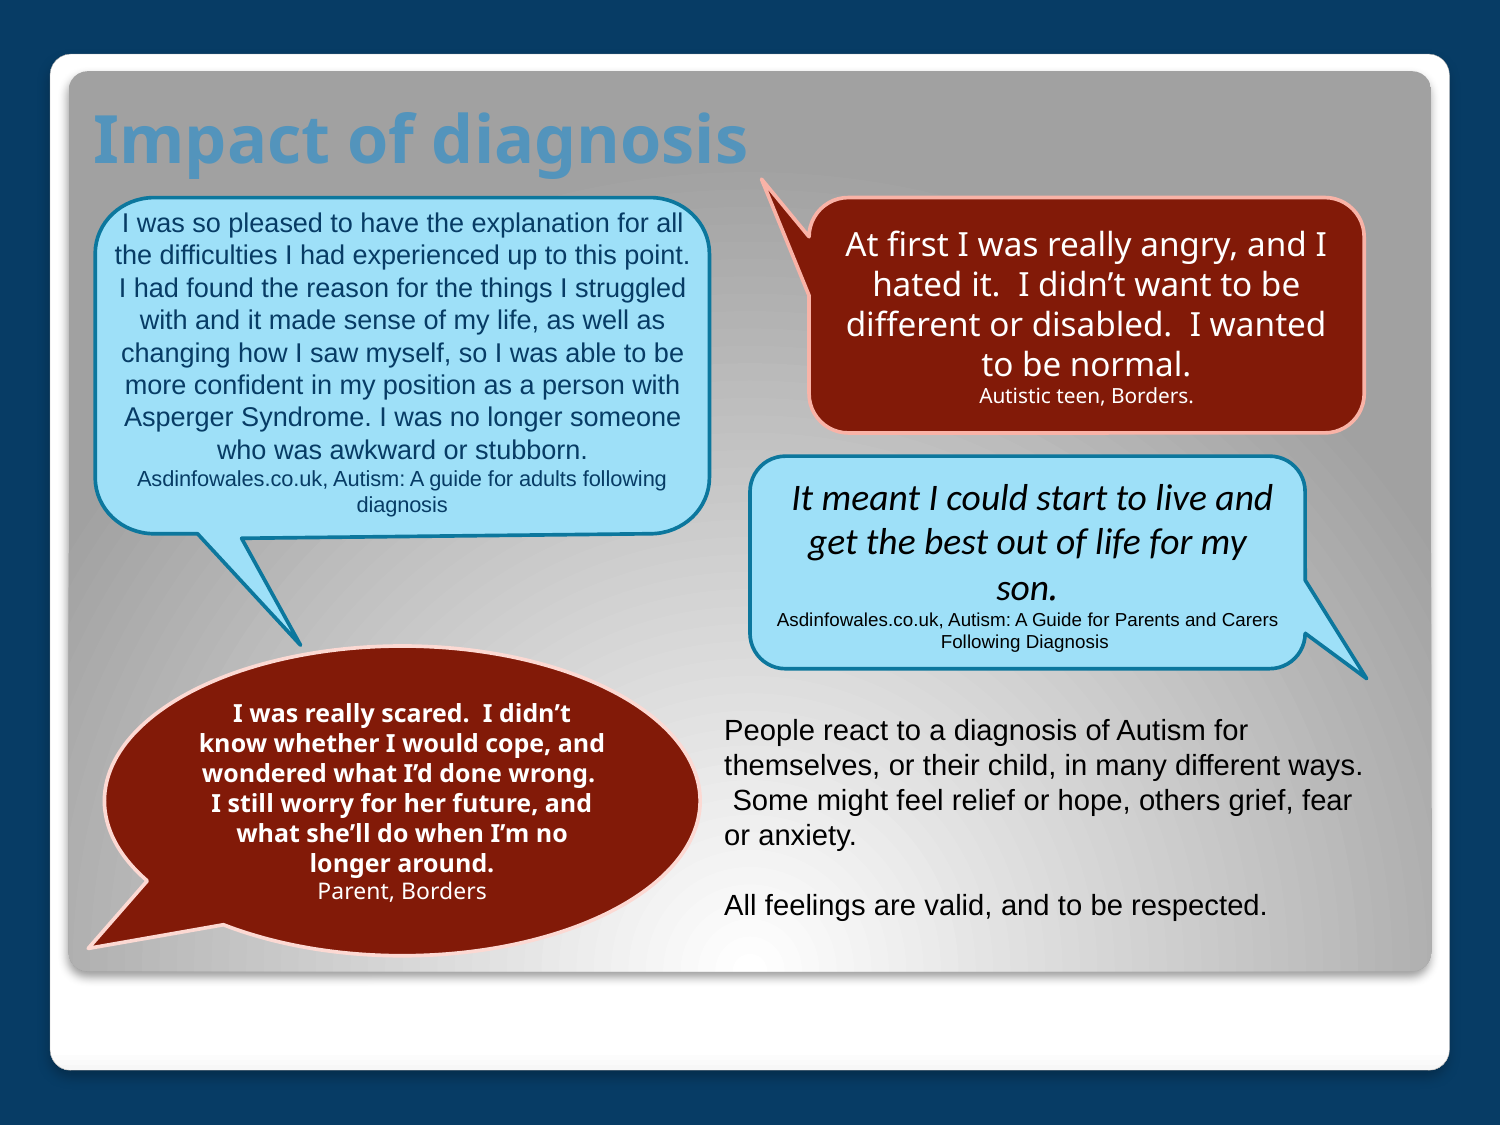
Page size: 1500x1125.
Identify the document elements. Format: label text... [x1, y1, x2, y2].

text_box People react to a diagnosis of Autism for themselves, or their child, in many different ways. Some might feel relief or hope, others grief, fear or anxiety. All feelings are valid, and to be respected. [709, 704, 1382, 929]
title Impact of diagnosis [78, 78, 1422, 185]
text_box I was so pleased to have the explanation for all the difficulties I had experienced up to this point. I had found the reason for the things I struggled with and it made sense of my life, as well as changing how I saw myself, so I was able to be more confident in my position as a person with Asperger Syndrome. I was no longer someone who was awkward or stubborn. Asdinfowales.co.uk, Autism: A guide for adults following diagnosis [91, 194, 713, 649]
text_box At first I was really angry, and I hated it. I didn’t want to be different or disabled. I wanted to be normal. Autistic teen, Borders. [758, 175, 1368, 437]
text_box It meant I could start to live and get the best out of life for my son. Asdinfowales.co.uk, Autism: A Guide for Parents and Carers Following Diagnosis [746, 452, 1371, 683]
text_box I was really scared. I didn’t know whether I would cope, and wondered what I’d done wrong. I still worry for her future, and what she’ll do when I’m no longer around. Parent, Borders [84, 642, 704, 960]
